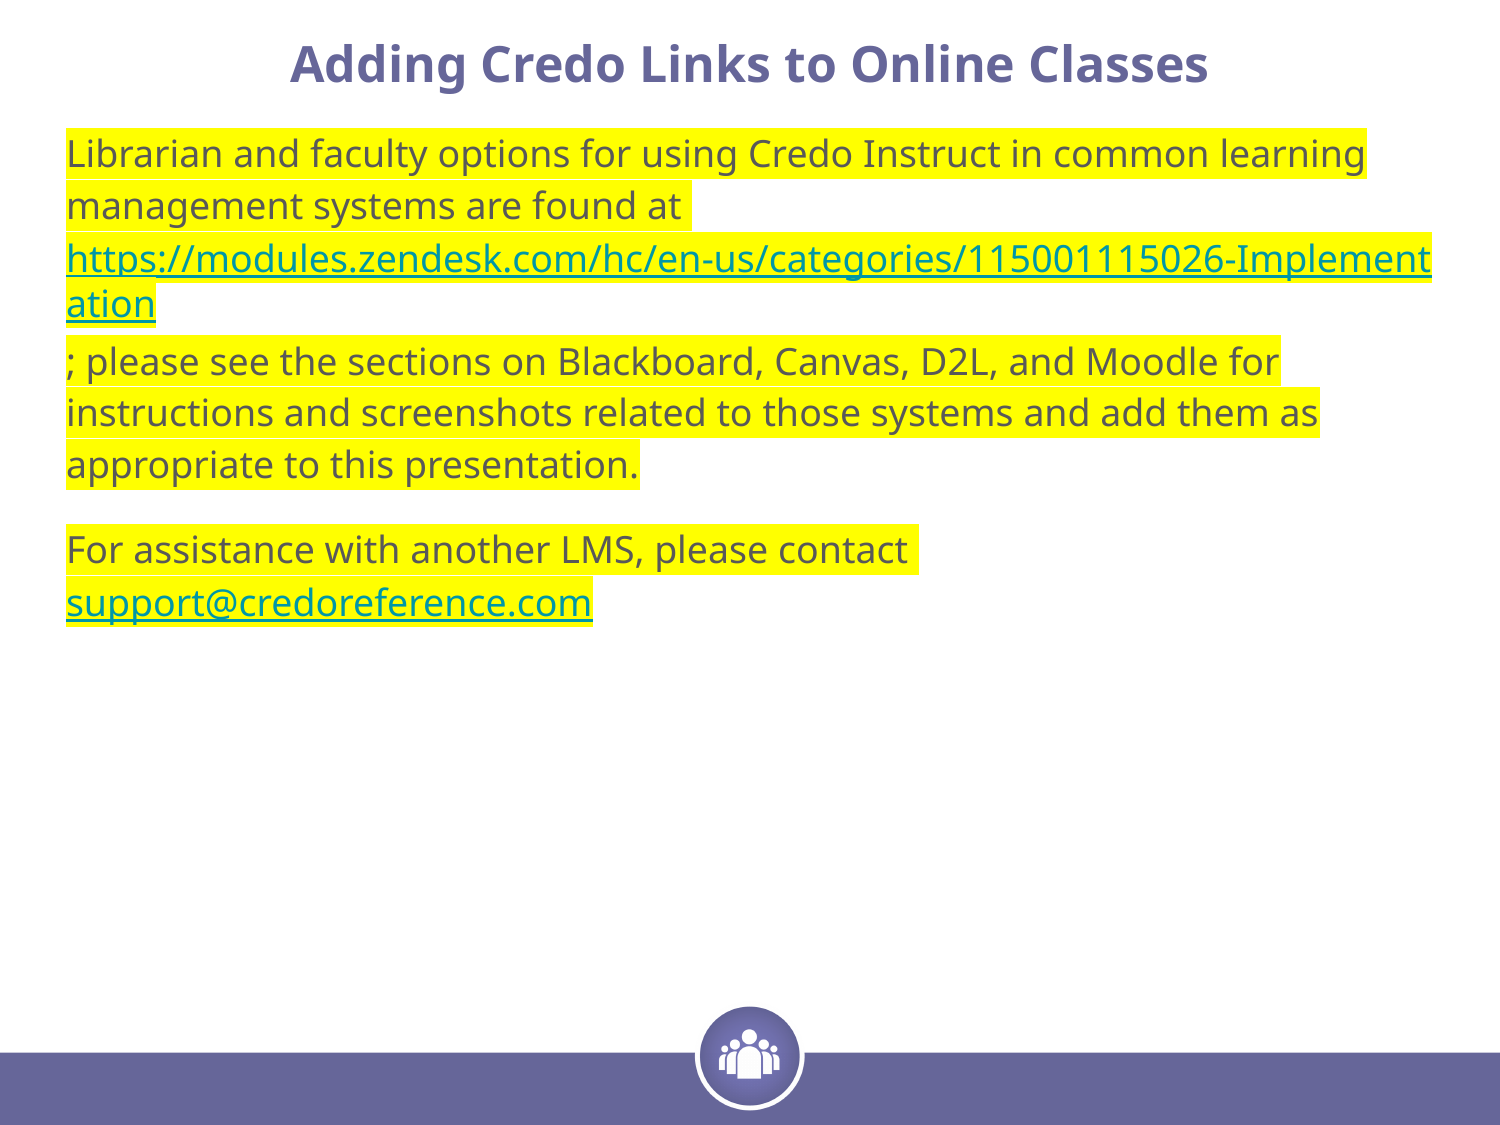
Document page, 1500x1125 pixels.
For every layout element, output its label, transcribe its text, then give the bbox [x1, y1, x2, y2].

text_box [0, 1052, 691, 1125]
title Adding Credo Links to Online Classes [51, 17, 1449, 108]
list Librarian and faculty options for using Credo Instruct in common learning management systems are found at https://modules.zendesk.com/hc/en-us/categories/115001115026-Implementation; please see the sections on Blackboard, Canvas, D2L, and Moodle for instructions and screenshots related to those systems and add them as appropriate to this presentation. For assistance with another LMS, please contact support@credoreference.com © 2018 Credo Reference Limited. All Rights Reserved [51, 108, 1449, 999]
picture [689, 997, 811, 1116]
text_box [809, 1052, 1500, 1125]
